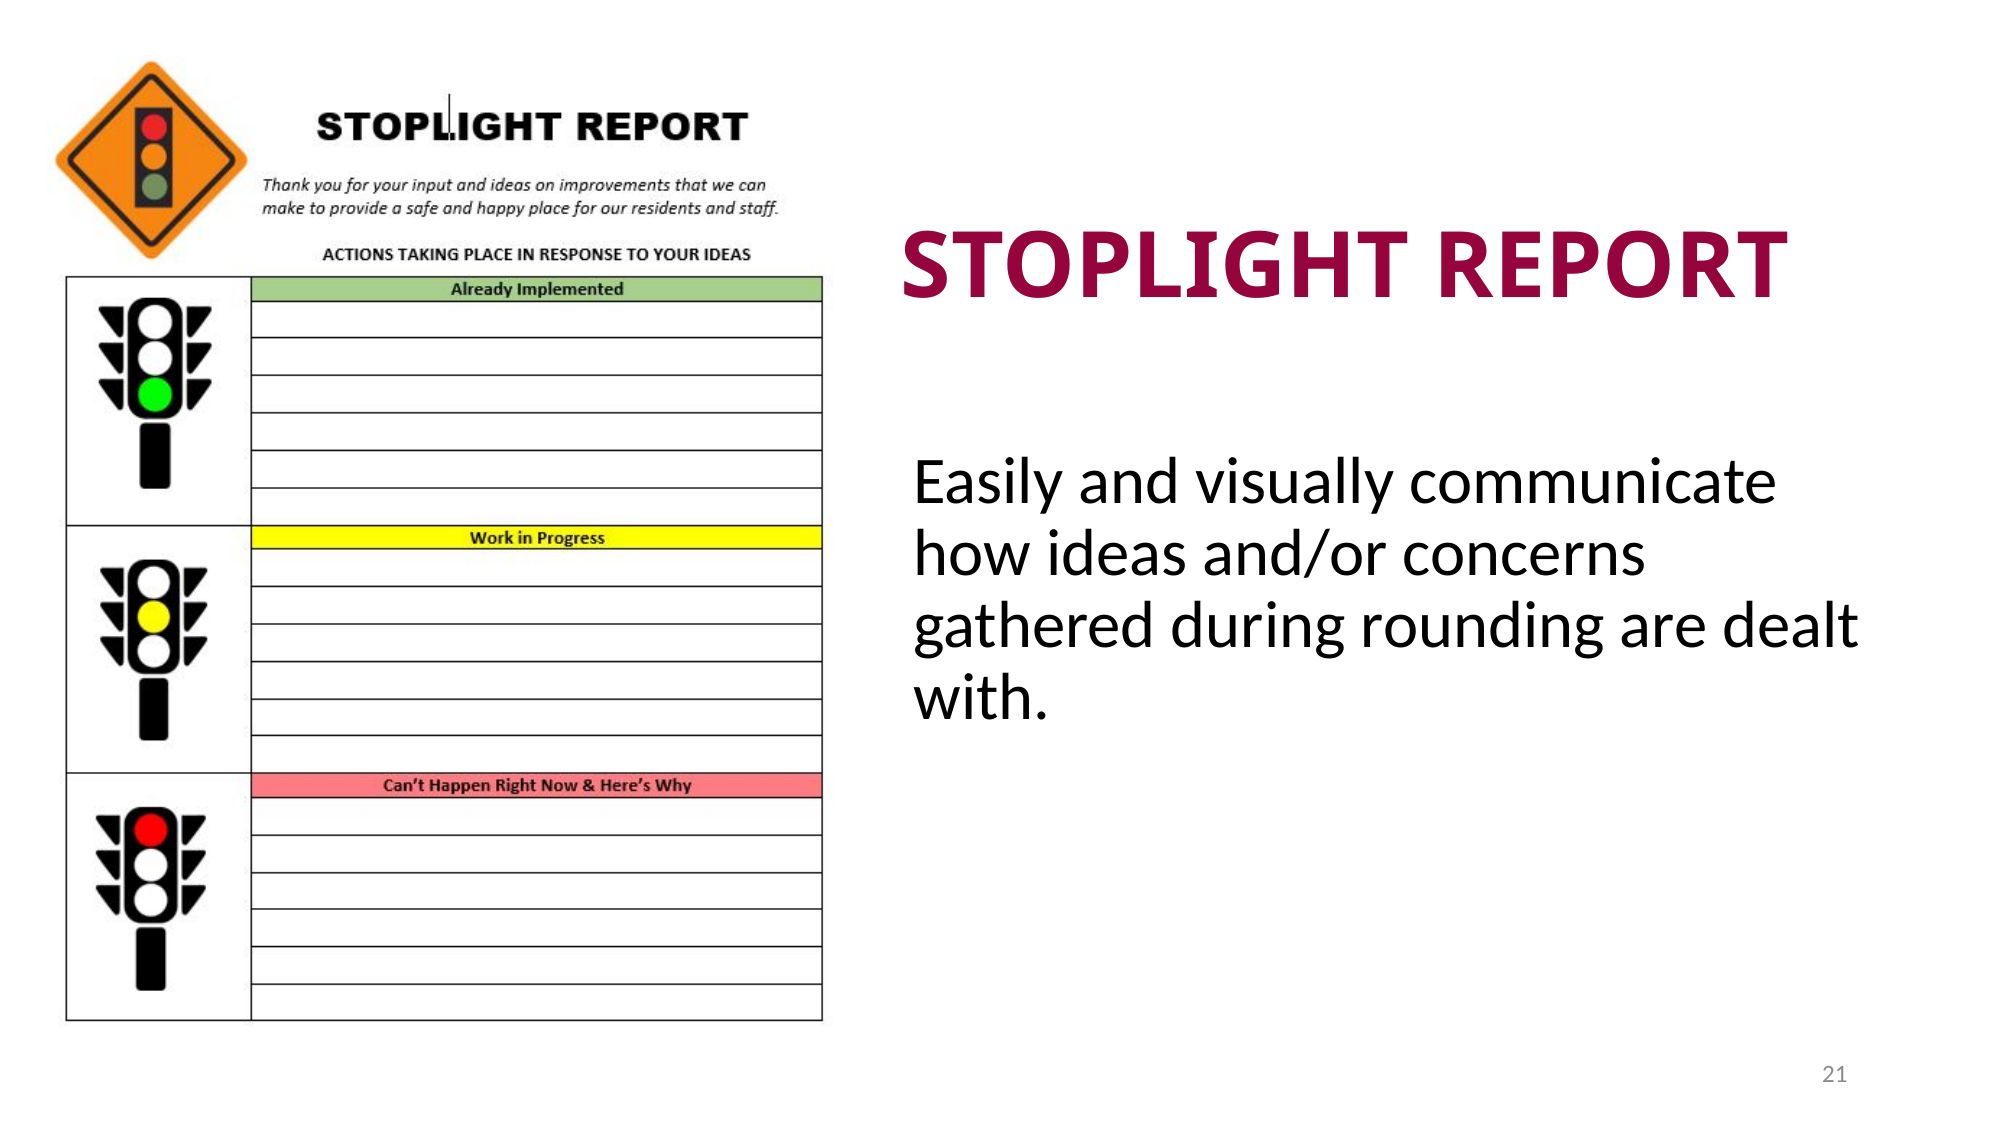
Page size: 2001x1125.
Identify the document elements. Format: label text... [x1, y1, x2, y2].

title STOPLIGHT REPORT [885, 142, 1955, 326]
list Easily and visually communicate how ideas and/or concerns gathered during rounding are dealt with. [898, 438, 1914, 769]
picture [46, 55, 839, 1043]
slide_number 21 [1665, 1042, 1863, 1103]
